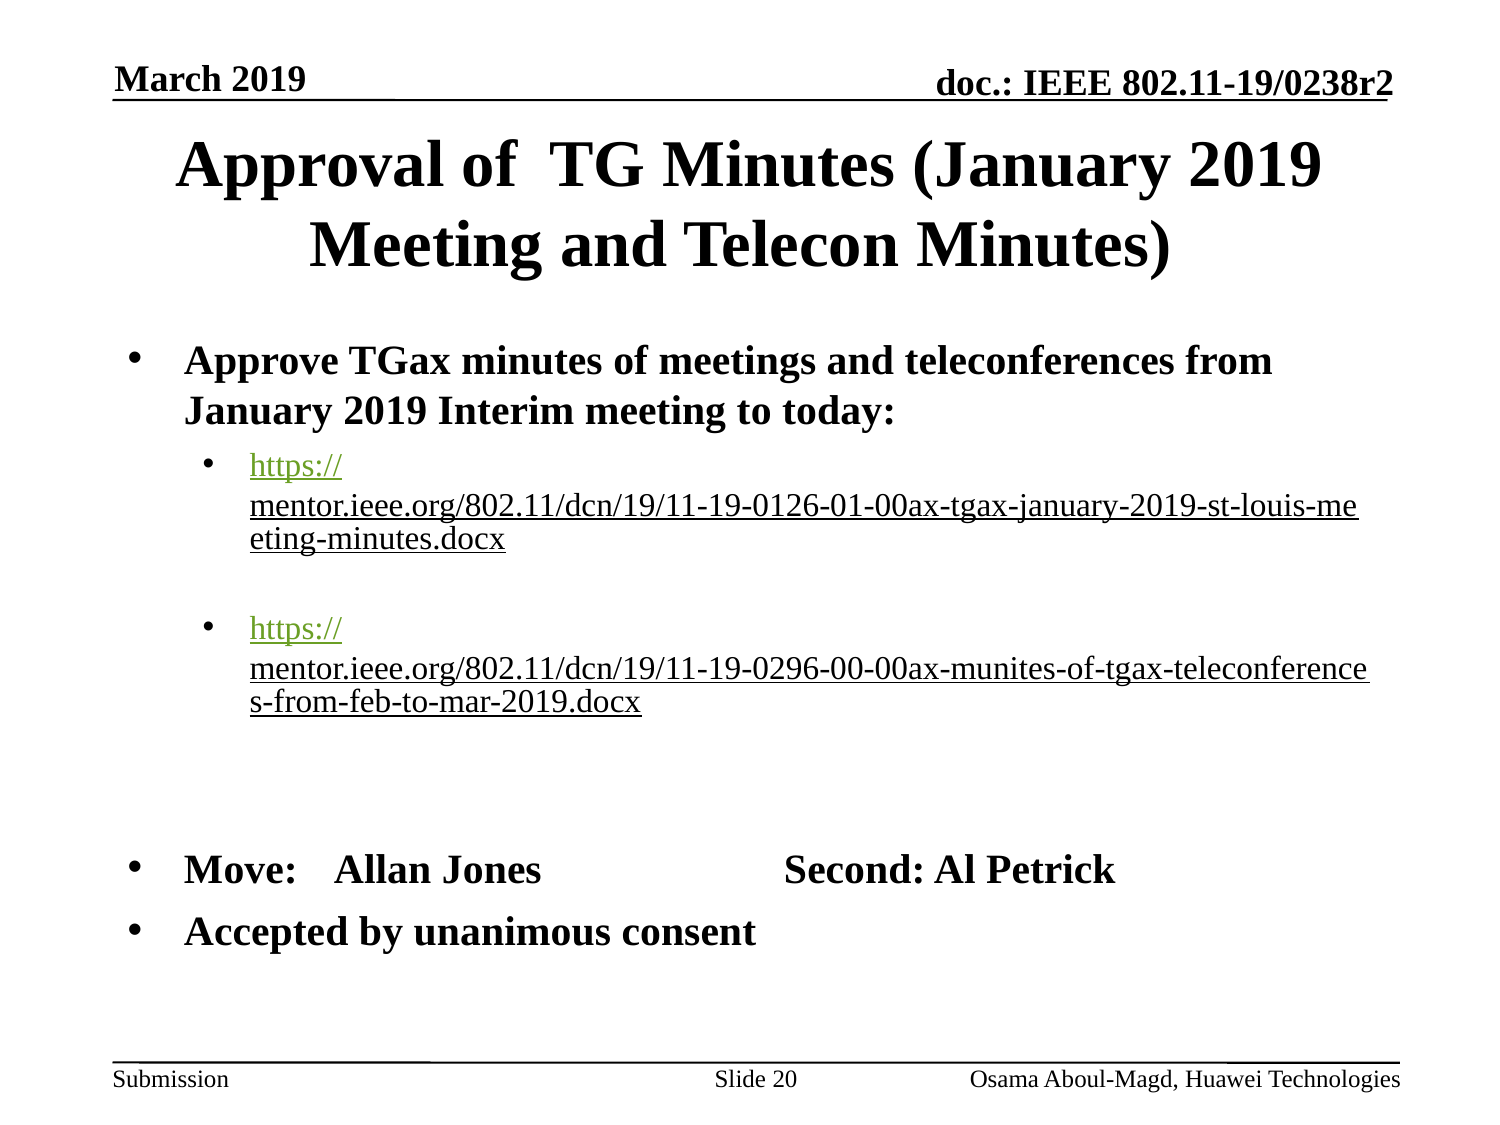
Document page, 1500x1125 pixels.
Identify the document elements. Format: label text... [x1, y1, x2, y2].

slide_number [114, 54, 423, 100]
slide_number Slide 20 [712, 1061, 800, 1123]
list Approve TGax minutes of meetings and teleconferences from January 2019 Interim meeting to today: https://mentor.ieee.org/802.11/dcn/19/11-19-0126-01-00ax-tgax-january-2019-st-louis-meeting-minutes.docx https://mentor.ieee.org/802.11/dcn/19/11-19-0296-00-00ax-munites-of-tgax-teleconferences-from-feb-to-mar-2019.docx Move: Allan Jones Second: Al Petrick Accepted by unanimous consent [112, 324, 1388, 1000]
footer Osama Aboul-Magd, Huawei Technologies [878, 1061, 1402, 1093]
title Approval of TG Minutes (January 2019 Meeting and Telecon Minutes) [112, 112, 1388, 288]
